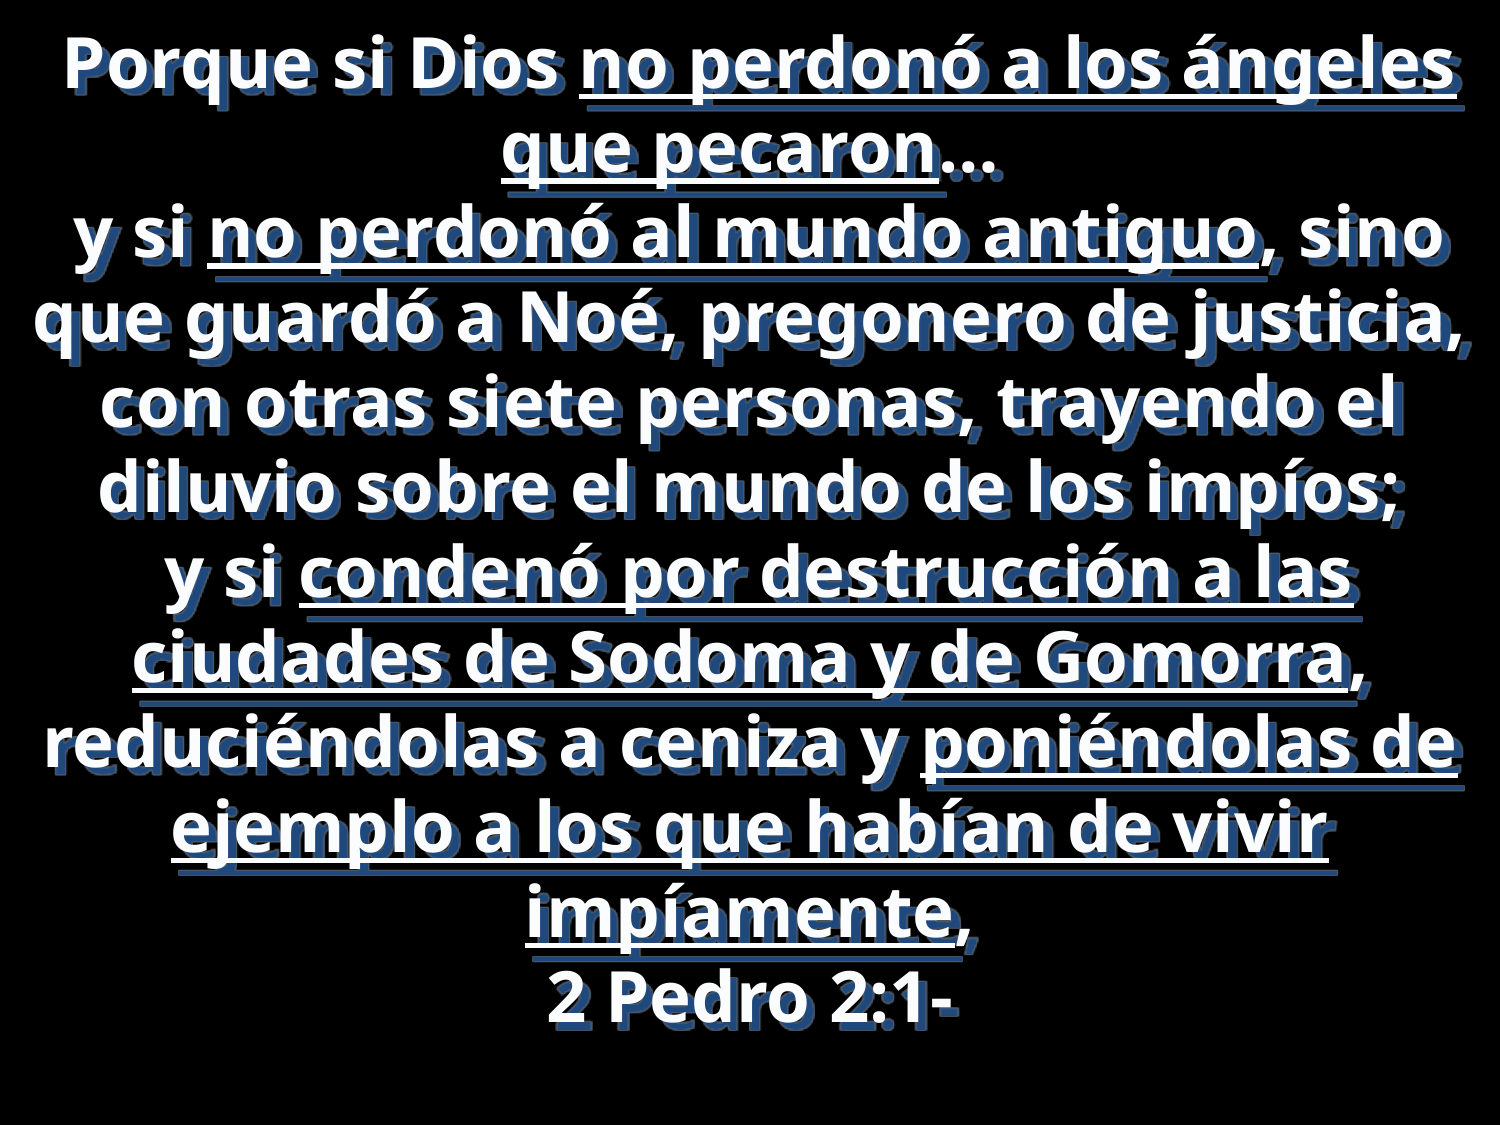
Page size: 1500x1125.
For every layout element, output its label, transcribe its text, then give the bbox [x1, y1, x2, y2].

text_box Porque si Dios no perdonó a los ángeles que pecaron… y si no perdonó al mundo antiguo, sino que guardó a Noé, pregonero de justicia, con otras siete personas, trayendo el diluvio sobre el mundo de los impíos; y si condenó por destrucción a las ciudades de Sodoma y de Gomorra, reduciéndolas a ceniza y poniéndolas de ejemplo a los que habían de vivir impíamente, 2 Pedro 2:1- [0, 9, 1500, 1044]
